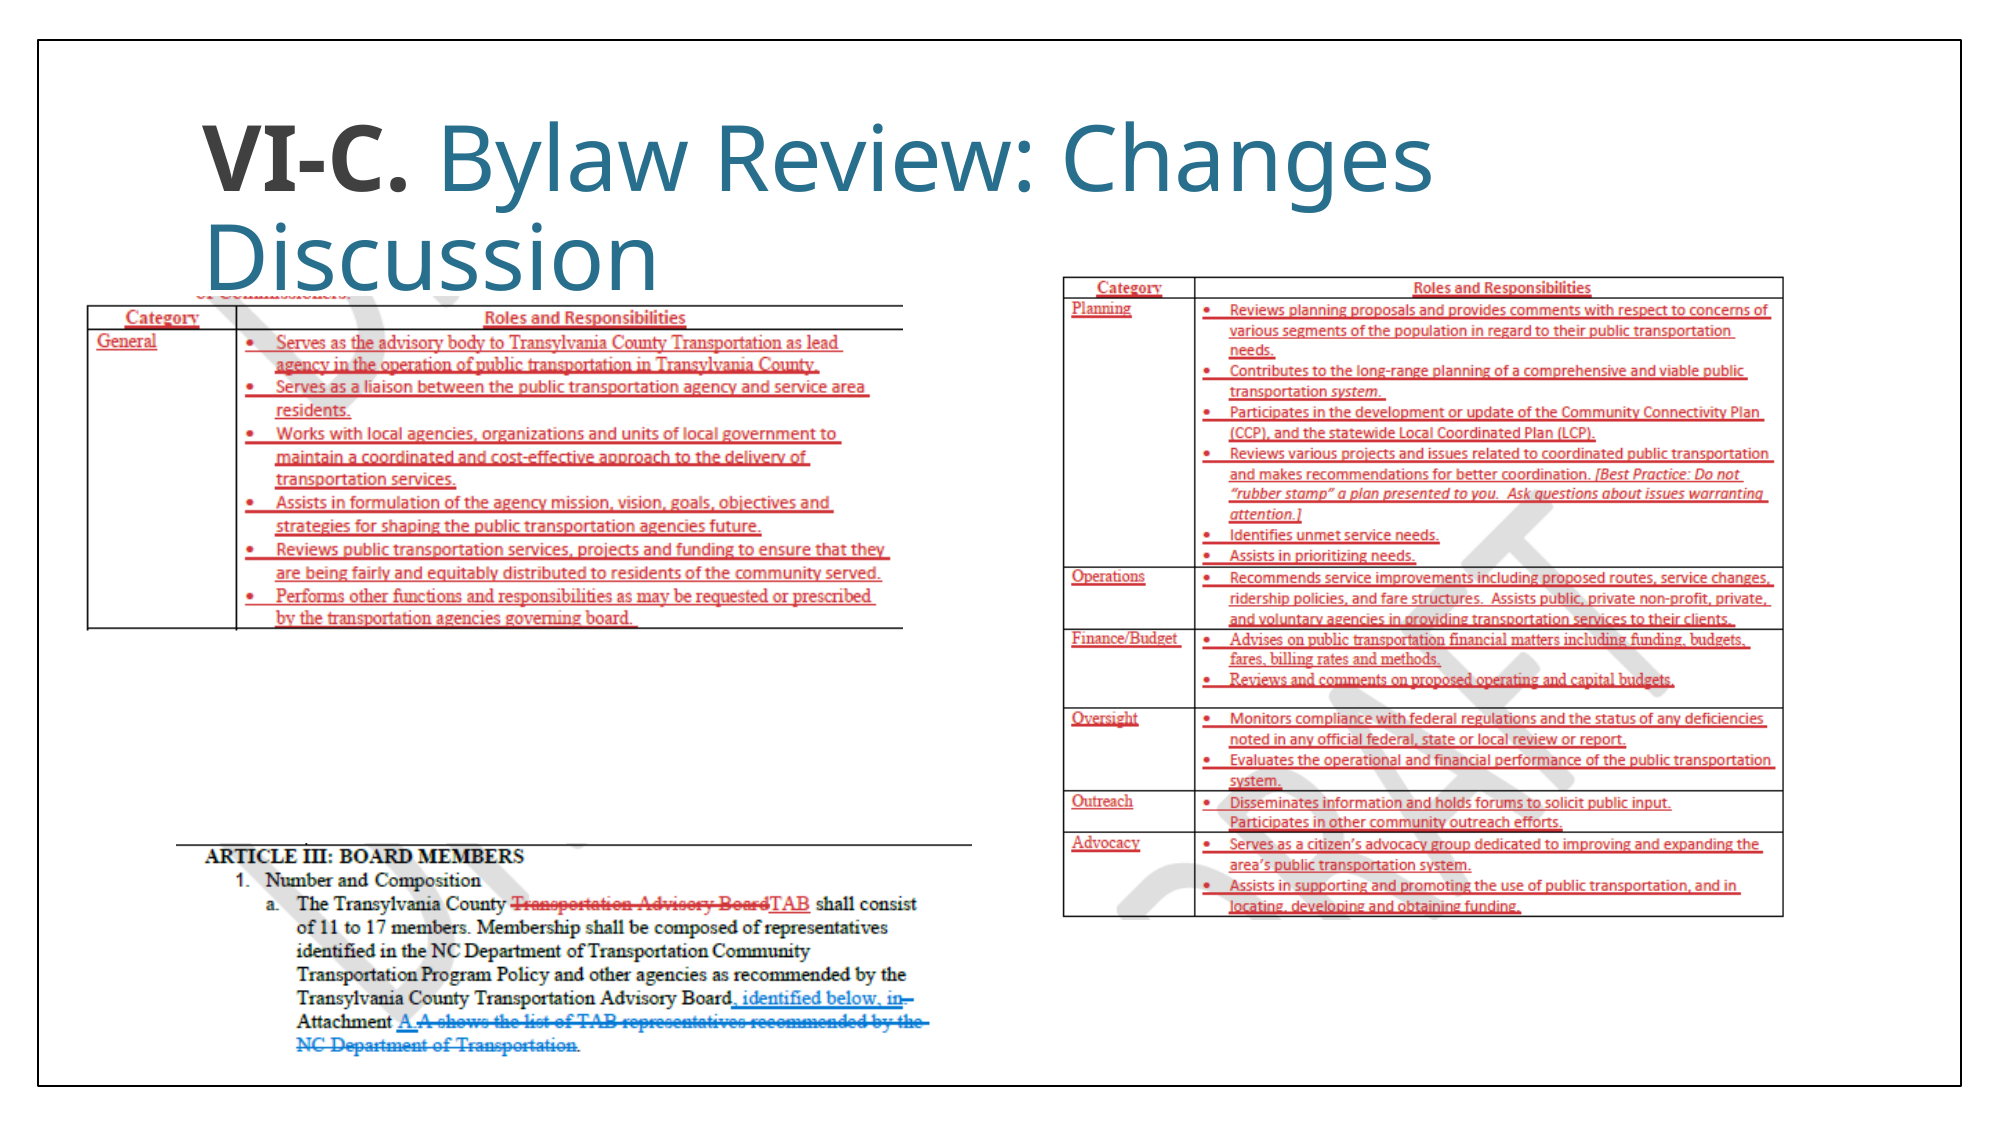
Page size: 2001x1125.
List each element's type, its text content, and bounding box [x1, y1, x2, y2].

picture [1041, 252, 1795, 921]
picture [175, 843, 972, 1077]
title VI-C. Bylaw Review: Changes Discussion [187, 99, 1808, 323]
picture [84, 295, 903, 648]
